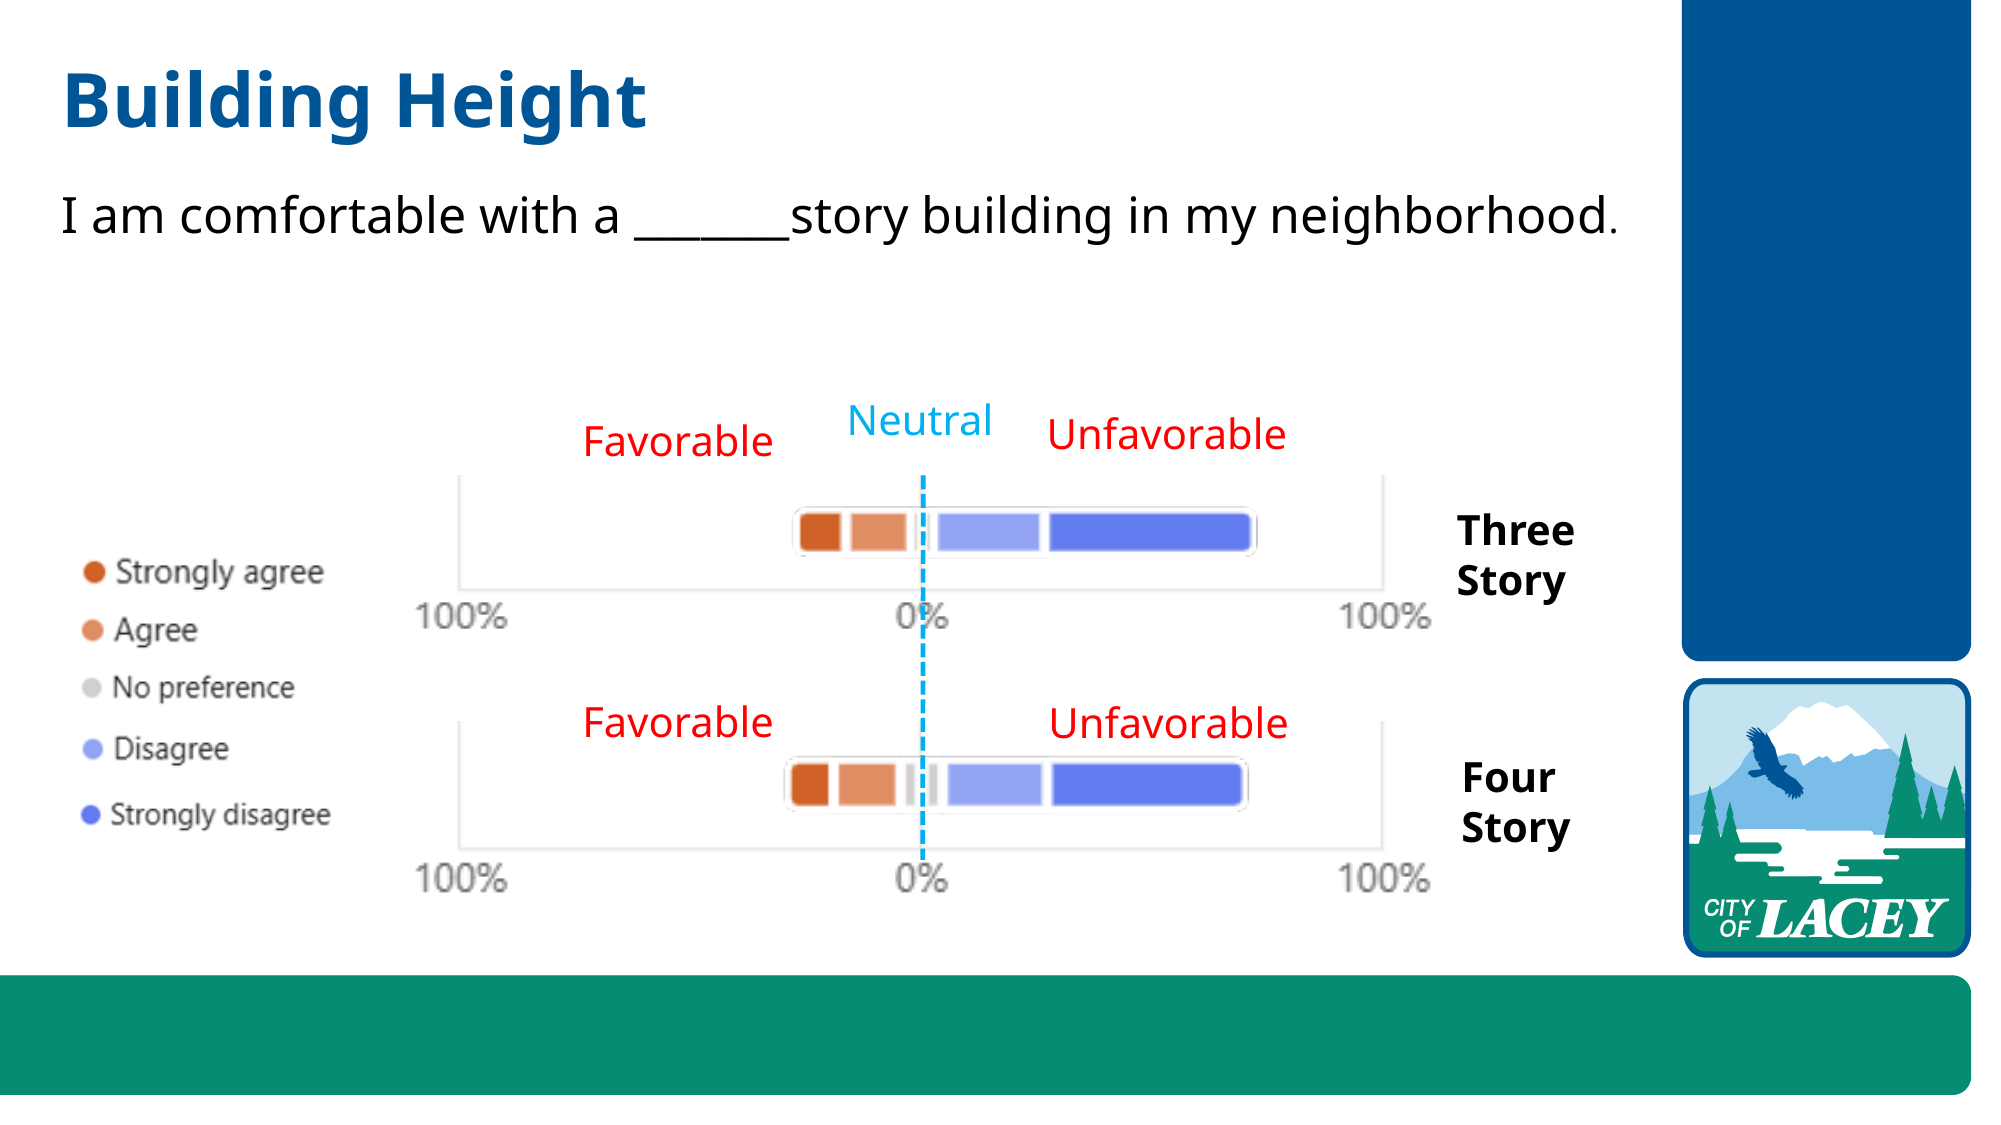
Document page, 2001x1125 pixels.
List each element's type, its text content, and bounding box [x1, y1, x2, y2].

text_box Three Story [1442, 496, 1622, 611]
text_box Favorable [567, 687, 814, 721]
text_box Building Height [46, 45, 1267, 150]
text_box I am comfortable with a _______story building in my neighborhood. [46, 176, 1706, 251]
text_box Unfavorable [1033, 689, 1342, 721]
text_box Unfavorable [1031, 400, 1372, 466]
text_box Four Story [1446, 743, 1596, 859]
text_box Favorable [567, 407, 800, 472]
picture [0, 0, 2000, 1125]
text_box Neutral [831, 386, 1055, 452]
